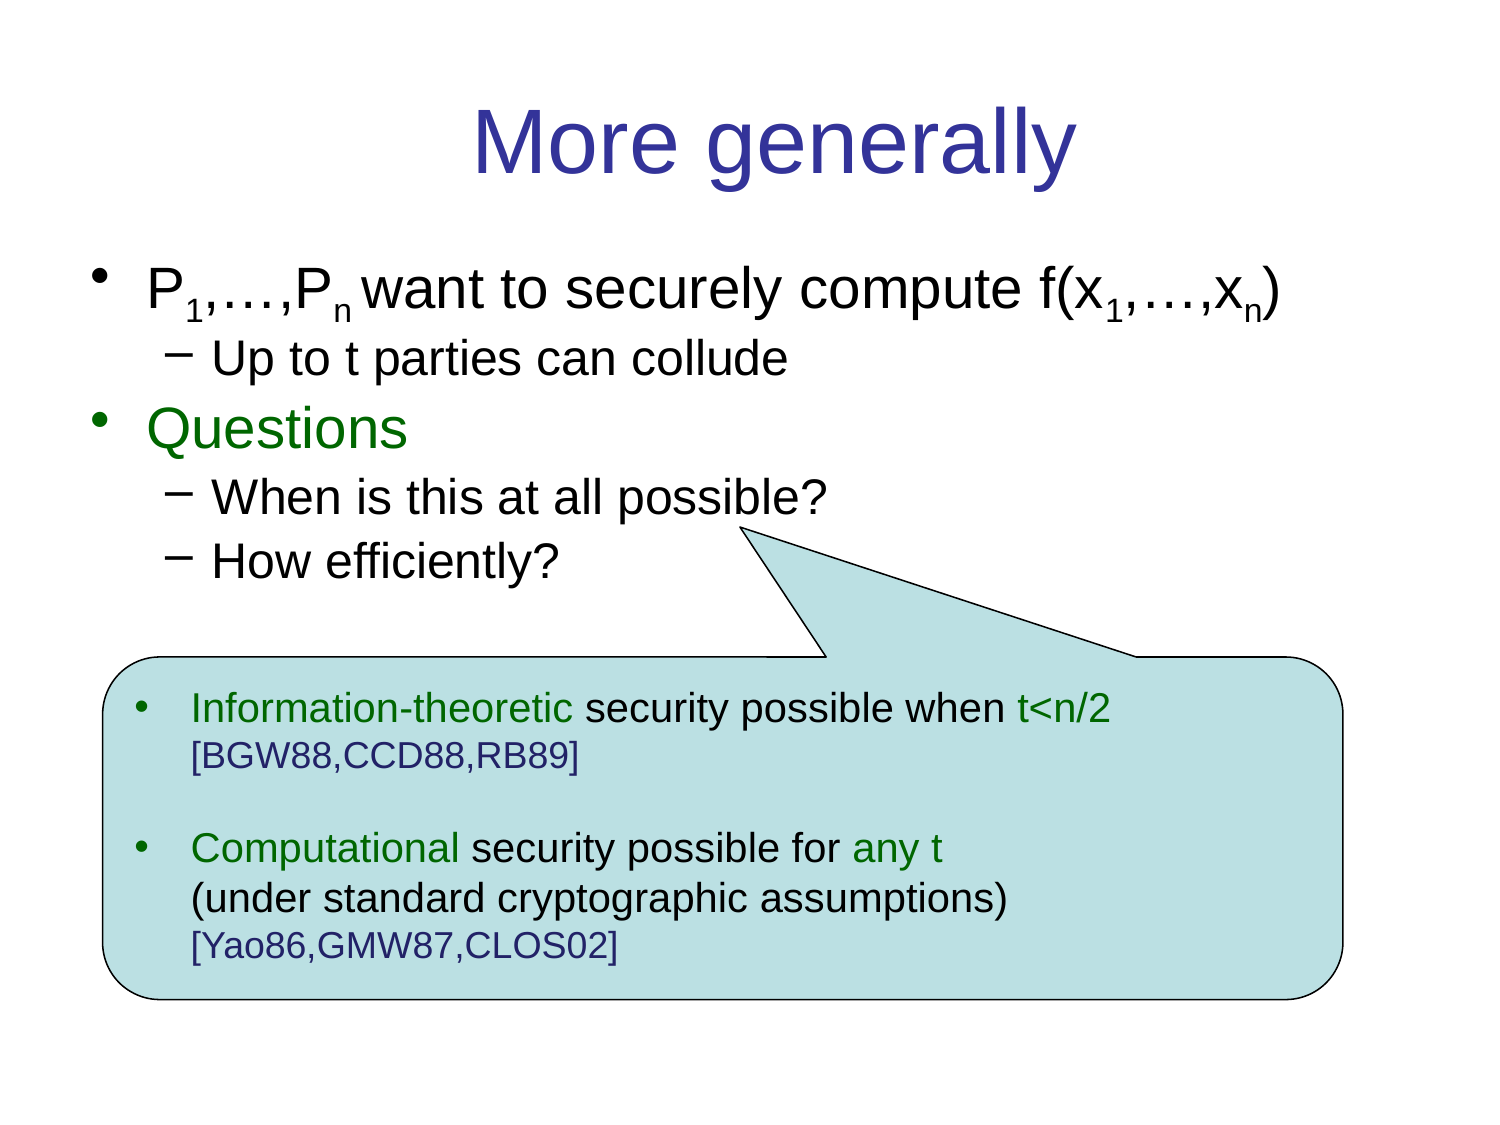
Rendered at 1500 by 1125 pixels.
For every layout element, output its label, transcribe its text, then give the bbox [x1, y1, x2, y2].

list P1,…,Pn want to securely compute f(x1,…,xn) Up to t parties can collude Questions When is this at all possible? How efficiently? [75, 243, 1425, 1071]
text_box Information-theoretic security possible when t<n/2 [BGW88,CCD88,RB89] Computational security possible for any t (under standard cryptographic assumptions) [Yao86,GMW87,CLOS02] [102, 527, 1343, 1000]
text_box More generally [99, 42, 1450, 231]
